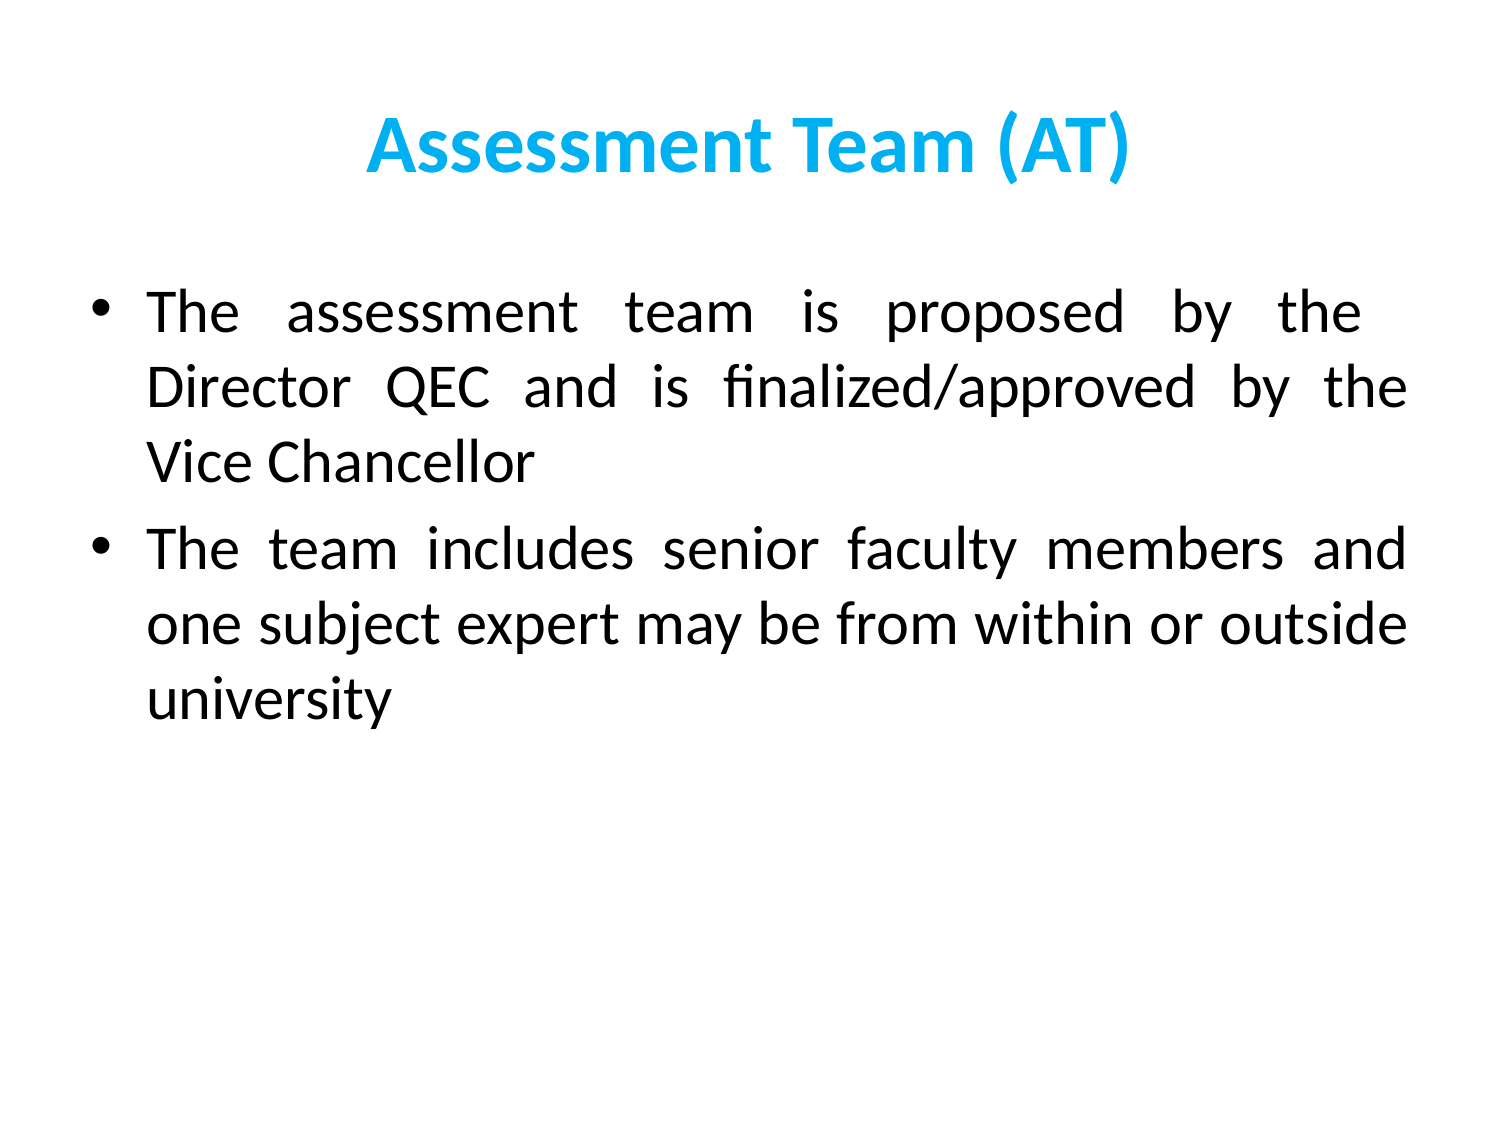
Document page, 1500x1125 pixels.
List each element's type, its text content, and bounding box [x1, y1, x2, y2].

list The assessment team is proposed by the Director QEC and is finalized/approved by the Vice Chancellor The team includes senior faculty members and one subject expert may be from within or outside university [75, 262, 1425, 1005]
title Assessment Team (AT) [75, 45, 1425, 233]
